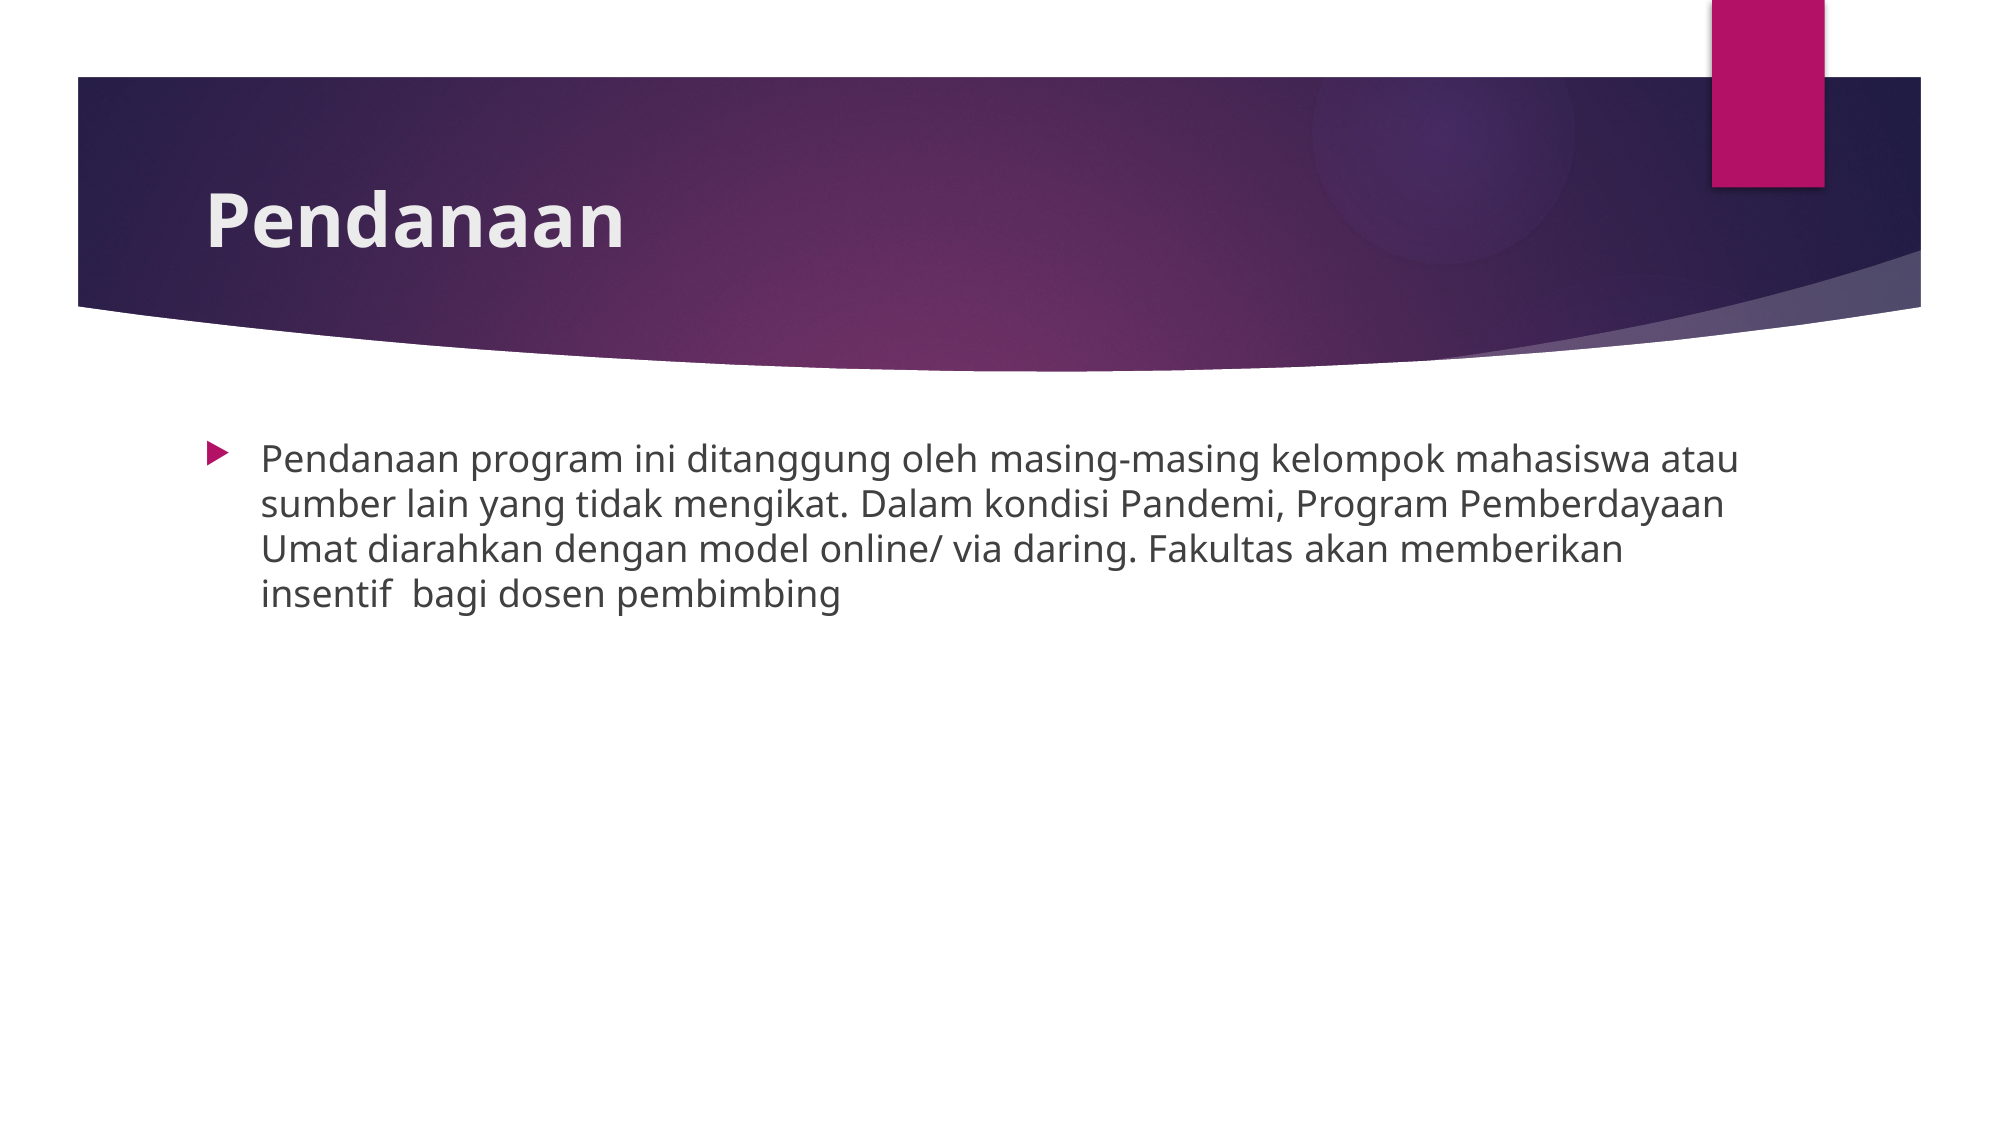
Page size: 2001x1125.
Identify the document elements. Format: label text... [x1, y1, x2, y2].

title Pendanaan [189, 159, 1627, 276]
list Pendanaan program ini ditanggung oleh masing-masing kelompok mahasiswa atau sumber lain yang tidak mengikat. Dalam kondisi Pandemi, Program Pemberdayaan Umat diarahkan dengan model online/ via daring. Fakultas akan memberikan insentif bagi dosen pembimbing [189, 427, 1778, 988]
